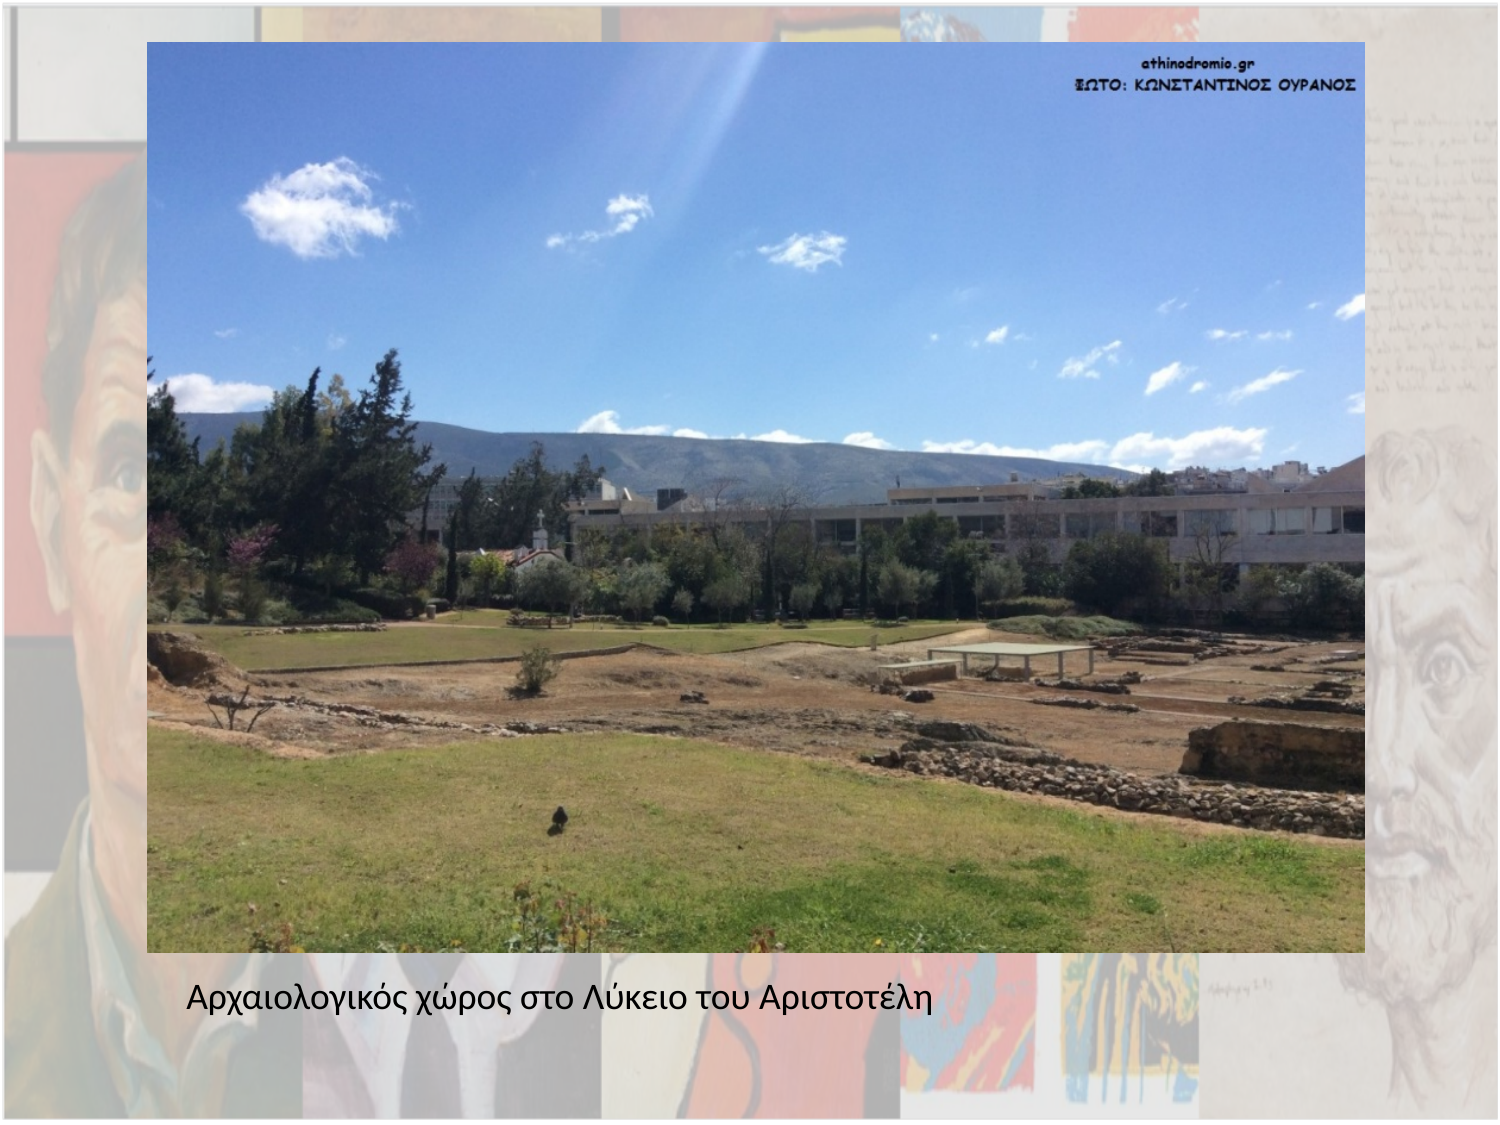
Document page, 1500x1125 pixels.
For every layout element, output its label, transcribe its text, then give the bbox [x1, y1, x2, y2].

list Αρχαιολογικός χώρος στο Λύκειο του Αριστοτέλη [171, 964, 1183, 1071]
picture [147, 42, 1366, 953]
